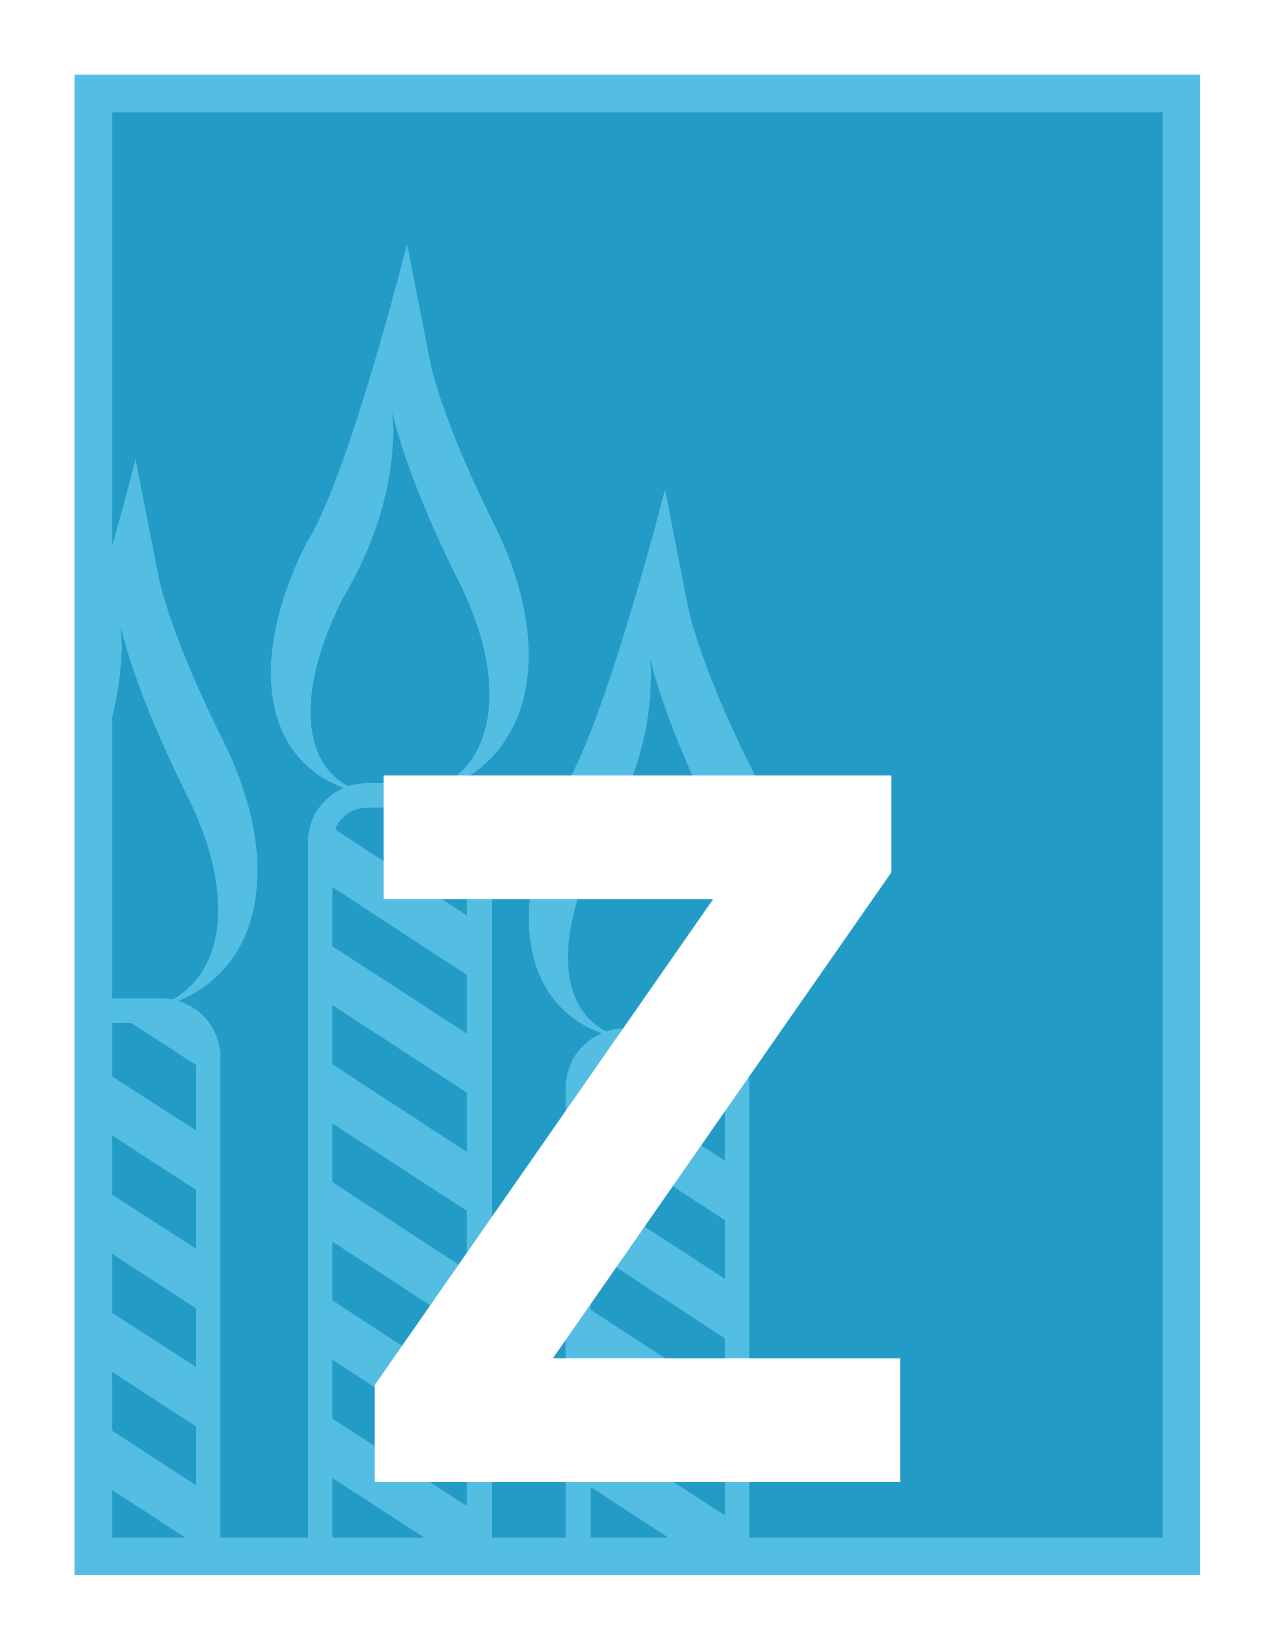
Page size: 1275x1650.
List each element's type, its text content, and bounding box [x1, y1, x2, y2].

title Z [112, 564, 1163, 1609]
